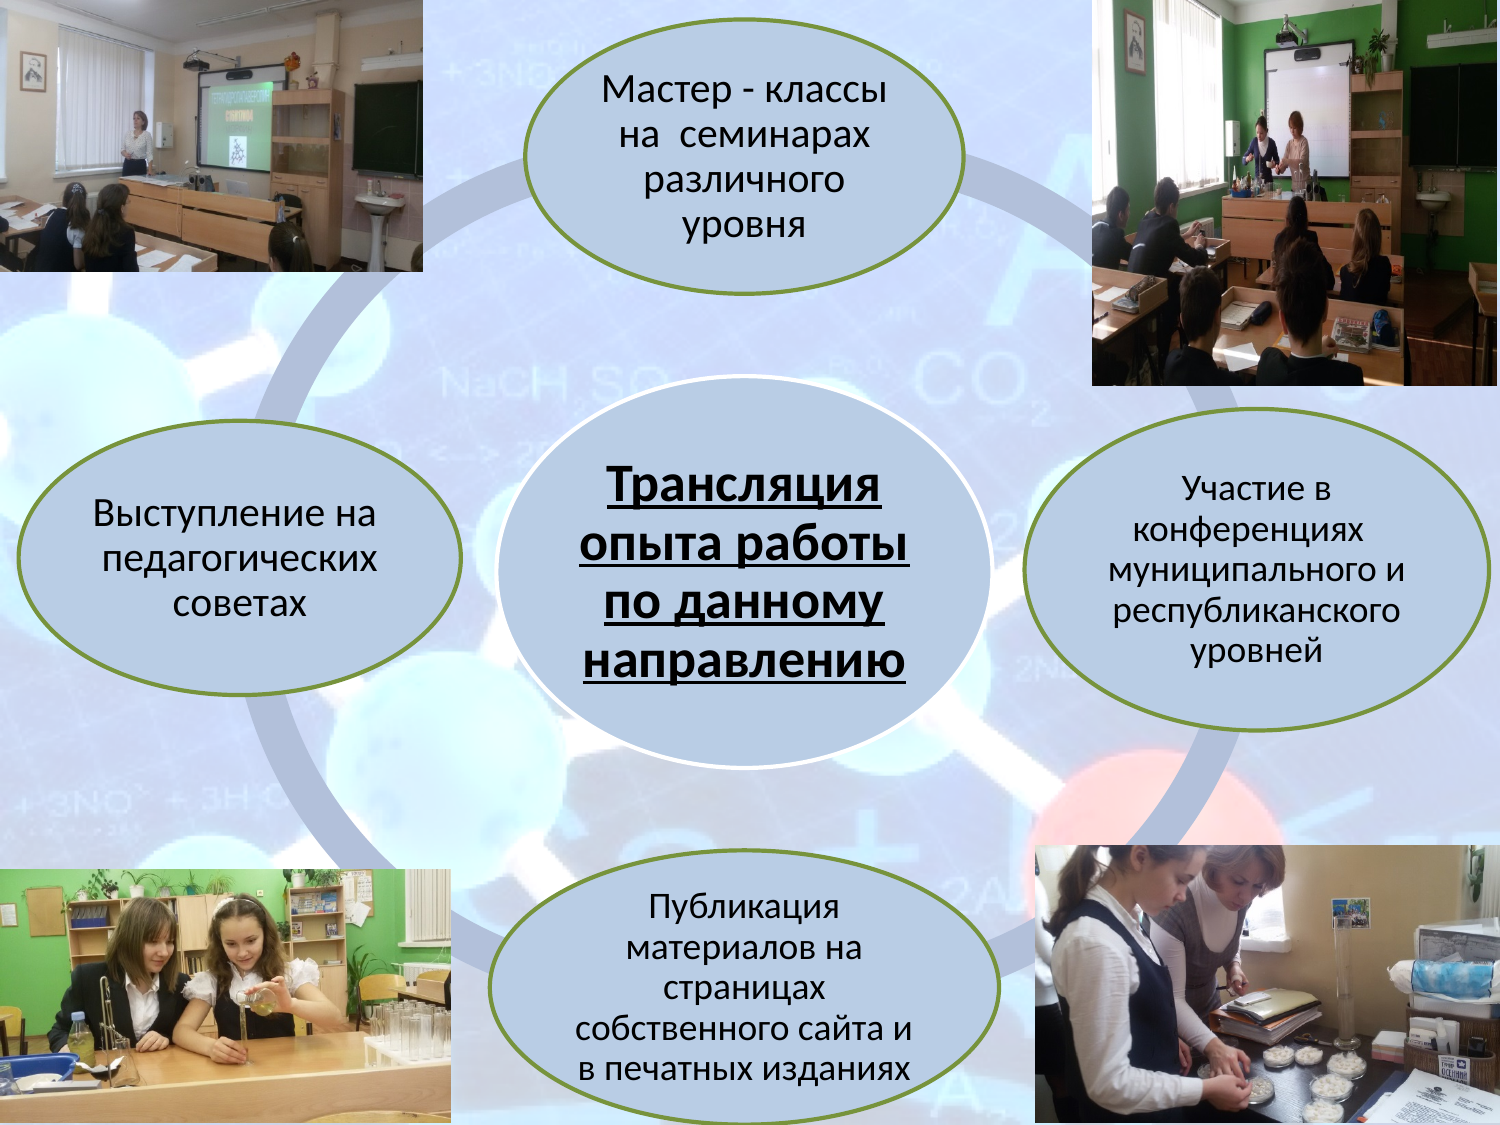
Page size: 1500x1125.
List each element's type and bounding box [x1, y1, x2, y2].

picture [0, 0, 1500, 387]
text_box [0, 18, 1500, 1125]
picture [1035, 845, 1500, 1123]
picture [0, 868, 451, 1123]
